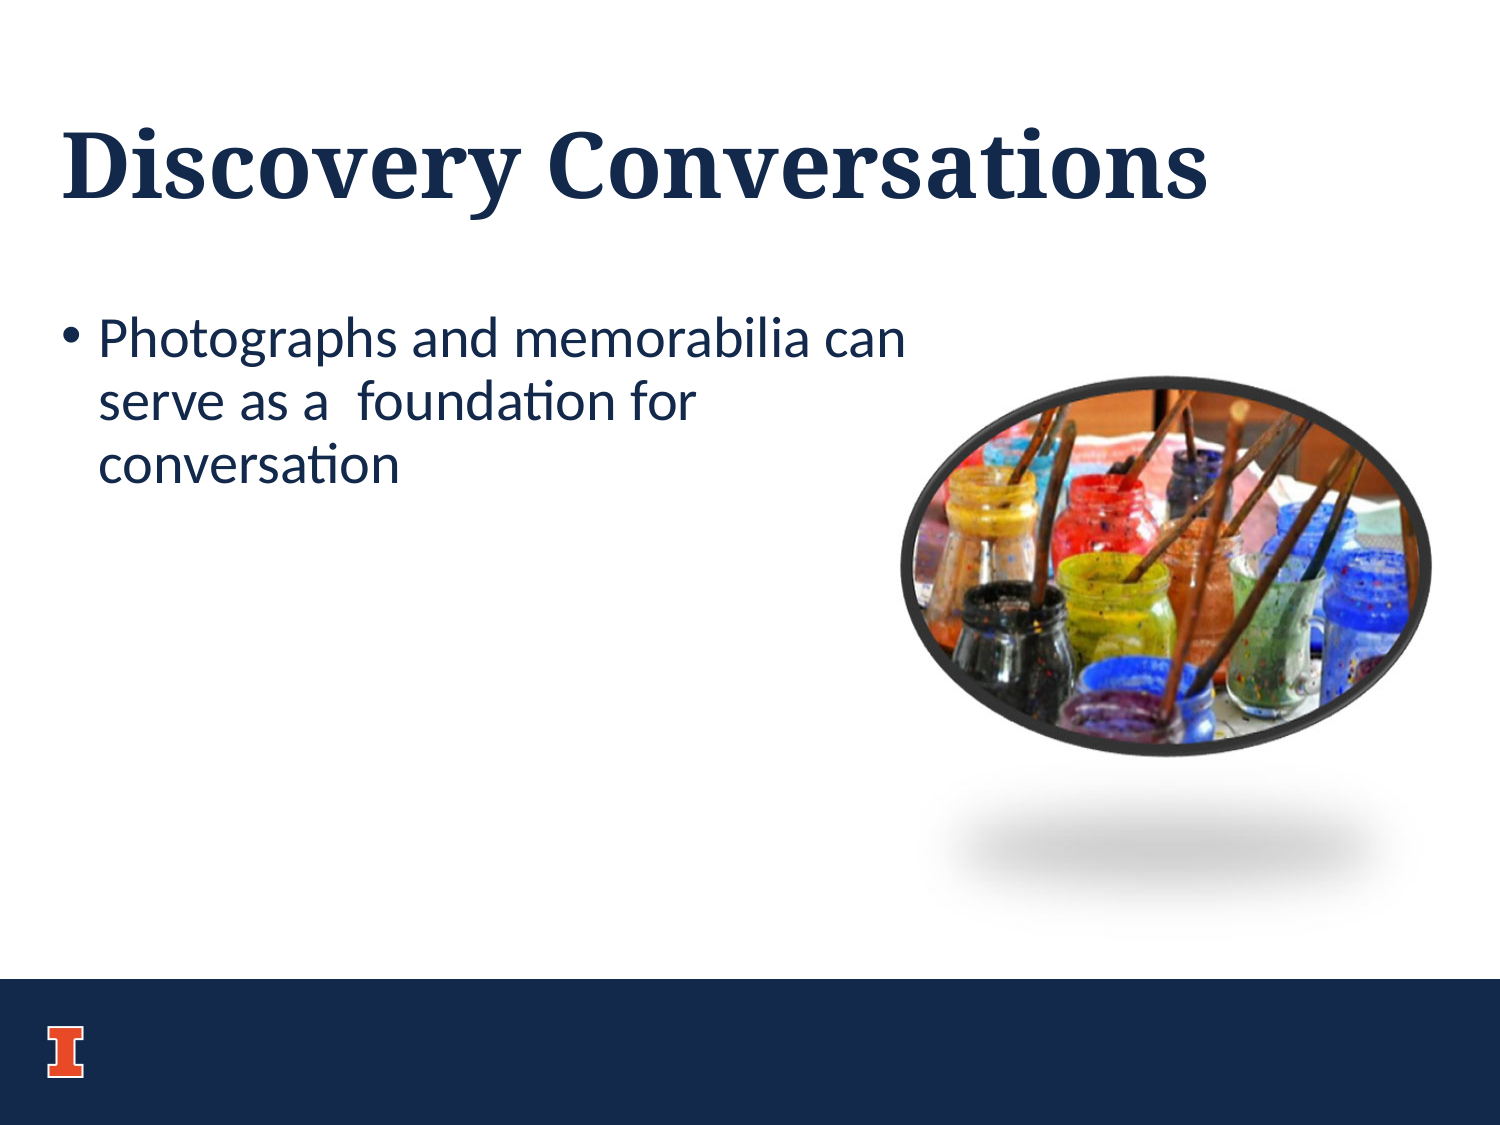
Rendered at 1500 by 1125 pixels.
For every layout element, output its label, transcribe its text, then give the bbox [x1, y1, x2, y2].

title Discovery Conversations [46, 59, 1449, 278]
list Photographs and memorabilia can serve as a foundation for conversation [46, 299, 971, 935]
picture [0, 0, 1500, 1125]
